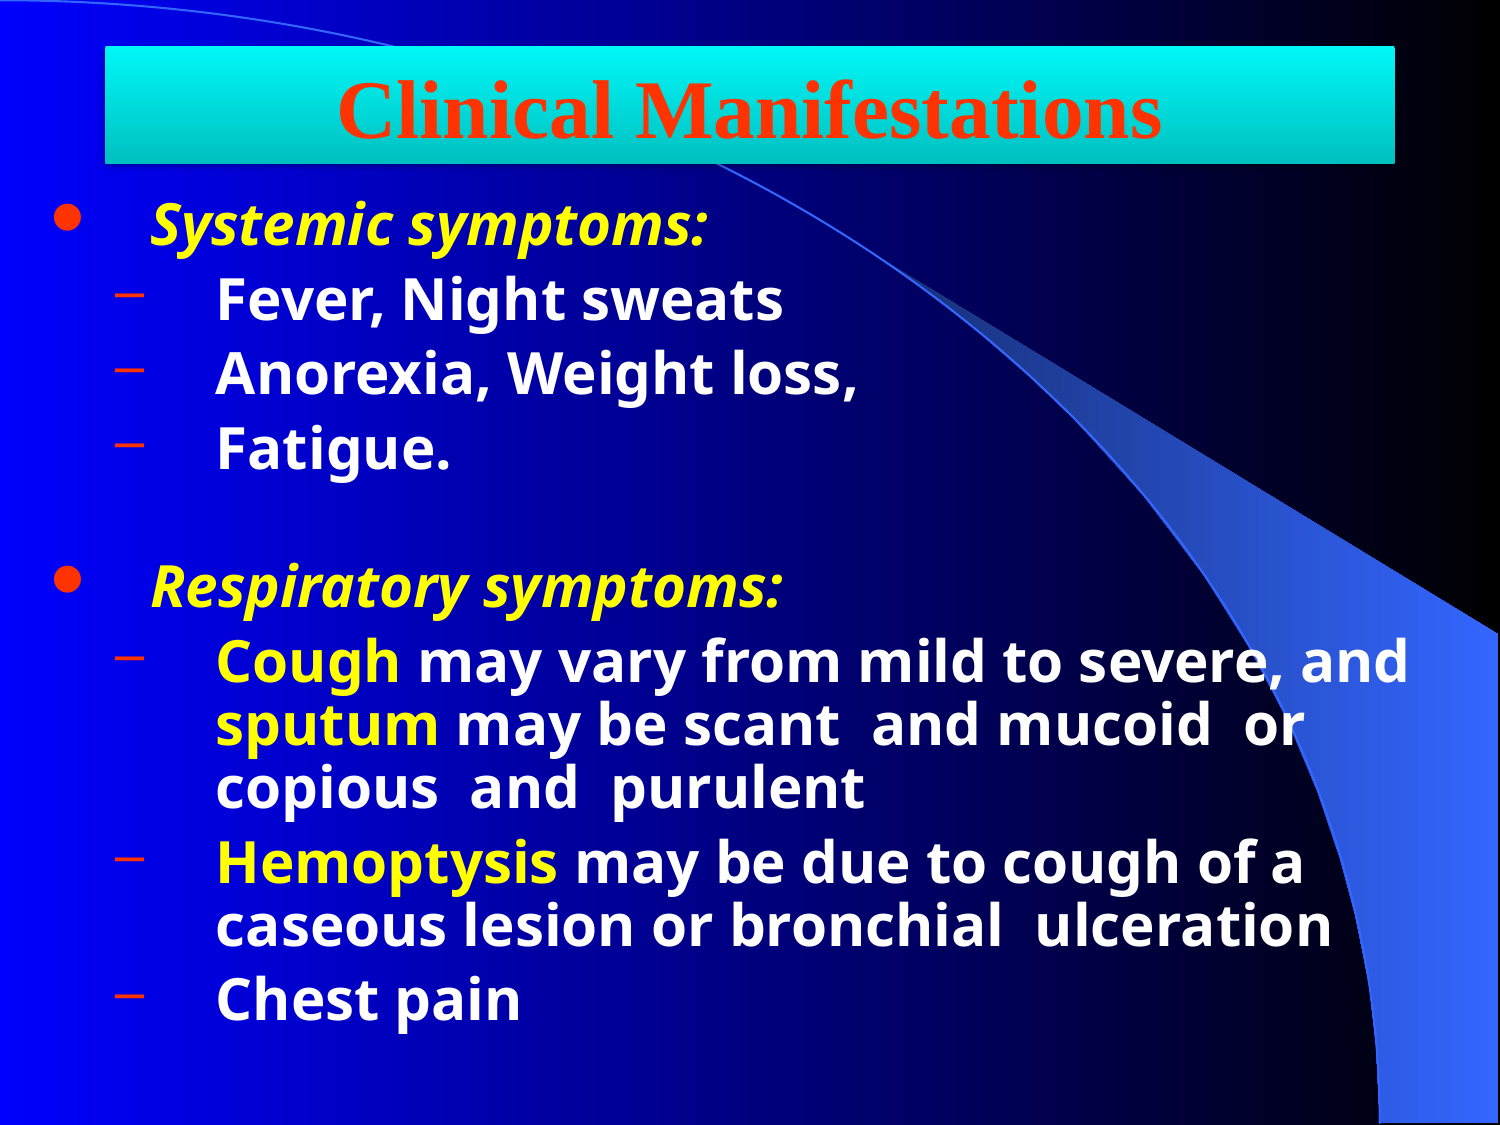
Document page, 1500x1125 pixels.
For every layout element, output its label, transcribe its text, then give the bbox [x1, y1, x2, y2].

list Systemic symptoms: Fever, Night sweats Anorexia, Weight loss, Fatigue. Respiratory symptoms: Cough may vary from mild to severe, and sputum may be scant and mucoid or copious and purulent Hemoptysis may be due to cough of a caseous lesion or bronchial ulceration Chest pain [34, 187, 1430, 1125]
title Clinical Manifestations [105, 46, 1395, 165]
